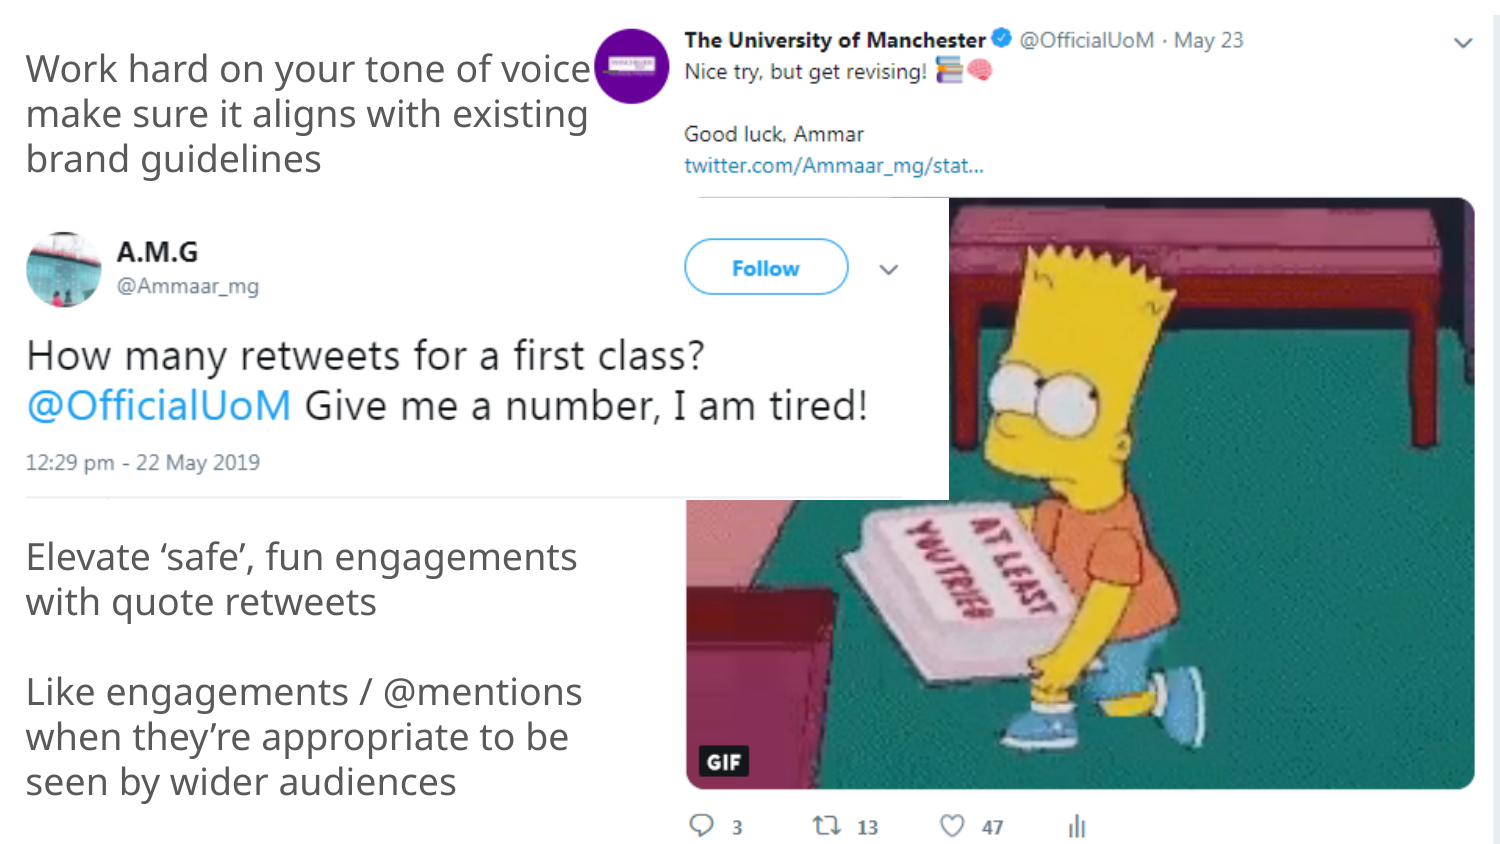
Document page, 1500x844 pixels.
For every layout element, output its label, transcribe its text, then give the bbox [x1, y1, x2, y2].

picture [0, 14, 1500, 844]
text_box Elevate ‘safe’, fun engagements with quote retweets Like engagements / @mentions when they’re appropriate to be seen by wider audiences [10, 525, 577, 844]
text_box Work hard on your tone of voice – make sure it aligns with existing brand guidelines [10, 37, 577, 196]
